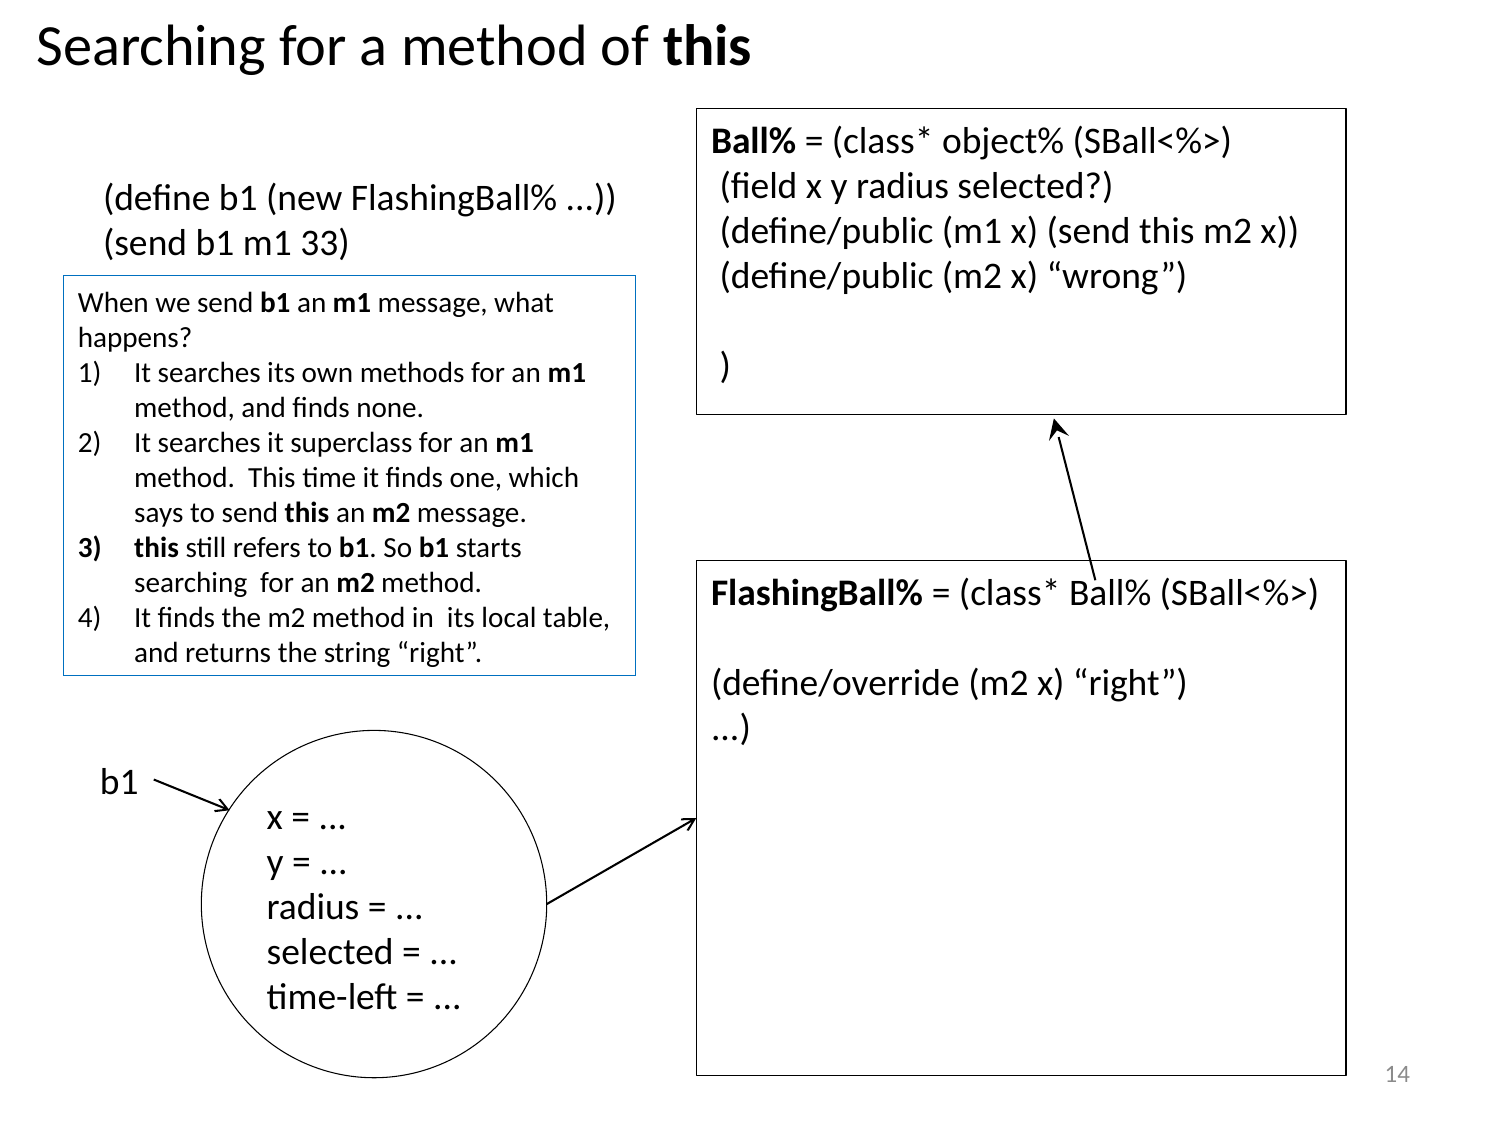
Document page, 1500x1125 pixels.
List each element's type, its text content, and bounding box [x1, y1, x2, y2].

text_box (define b1 (new FlashingBall% ...)) (send b1 m1 33) [88, 165, 633, 271]
text_box Ball% = (class* object% (SBall<%>) (field x y radius selected?) (define/public (m1 x) (send this m2 x)) (define/public (m2 x) “wrong”) ) [694, 107, 1348, 416]
text_box When we send b1 an m1 message, what happens? It searches its own methods for an m1 method, and finds none. It searches it superclass for an m1 method. This time it finds one, which says to send this an m2 message. this still refers to b1. So b1 starts searching for an m2 method. It finds the m2 method in its local table, and returns the string “right”. [63, 275, 636, 676]
text_box FlashingBall% = (class* Ball% (SBall<%>) (define/override (m2 x) “right”) ...) [694, 558, 1348, 1078]
text_box Searching for a method of this [21, 0, 862, 85]
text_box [84, 730, 697, 1078]
text_box [1048, 418, 1097, 581]
slide_number 14 [1074, 1042, 1425, 1103]
